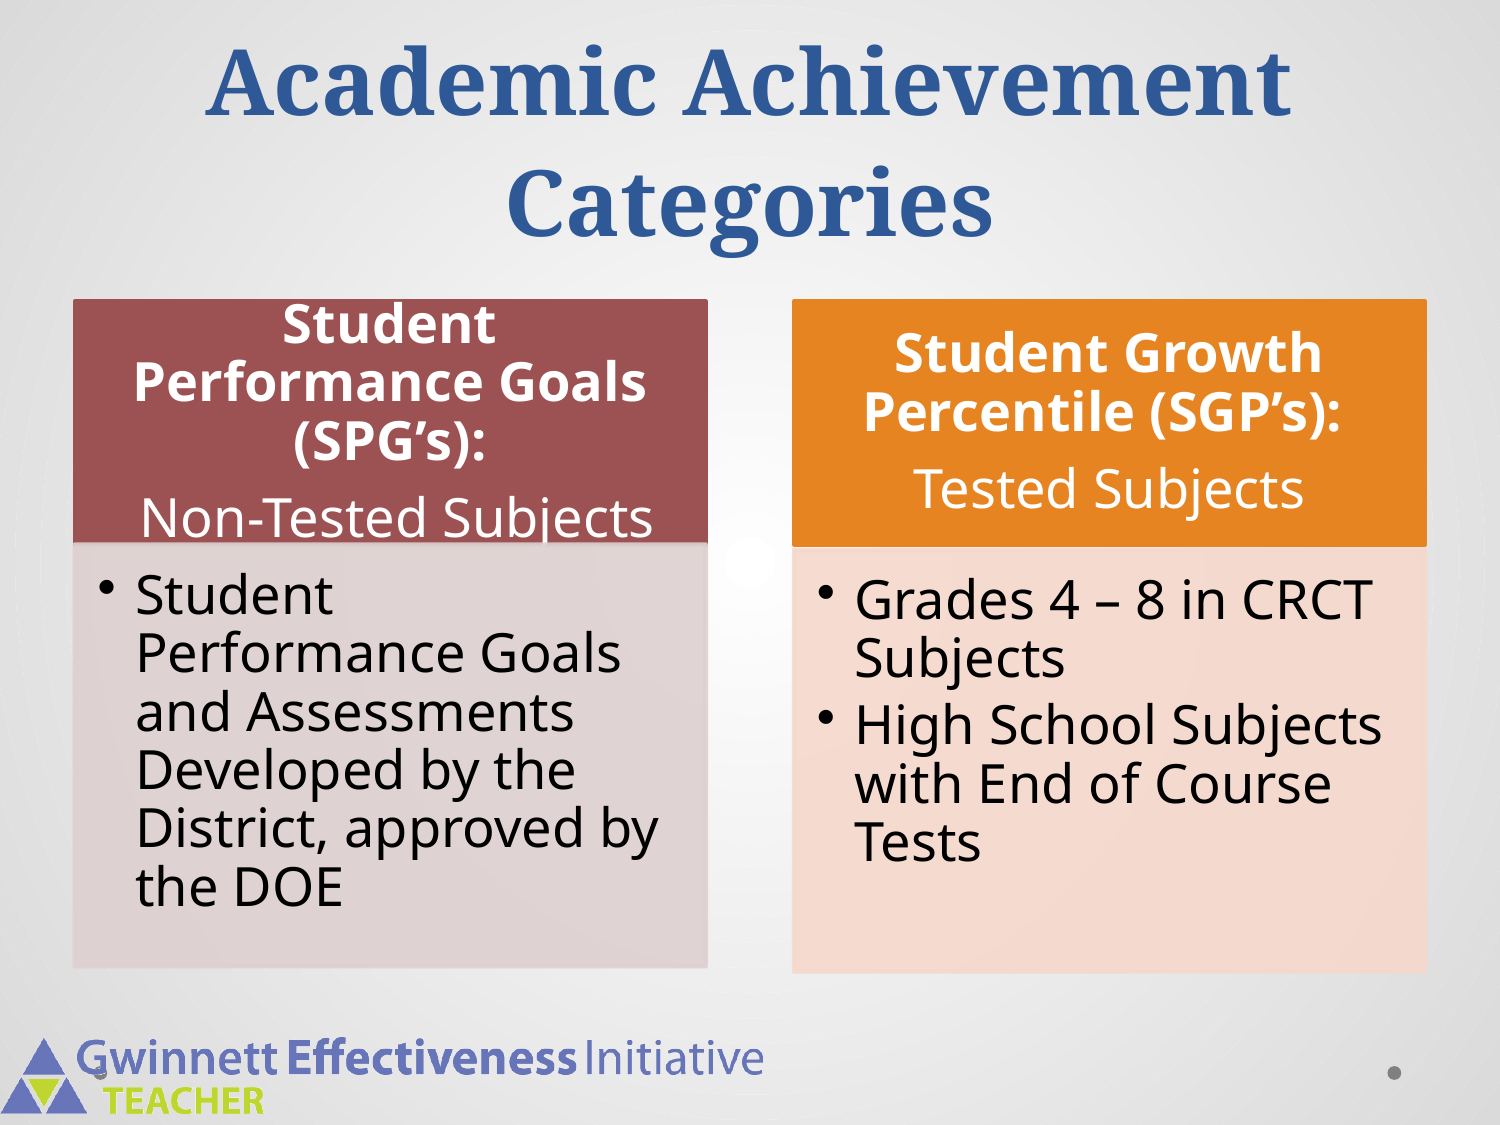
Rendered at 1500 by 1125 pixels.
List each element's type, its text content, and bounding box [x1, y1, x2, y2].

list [74, 262, 1426, 1006]
title Student Growth and Academic Achievement Categories [75, 0, 1425, 261]
picture [0, 1037, 763, 1114]
